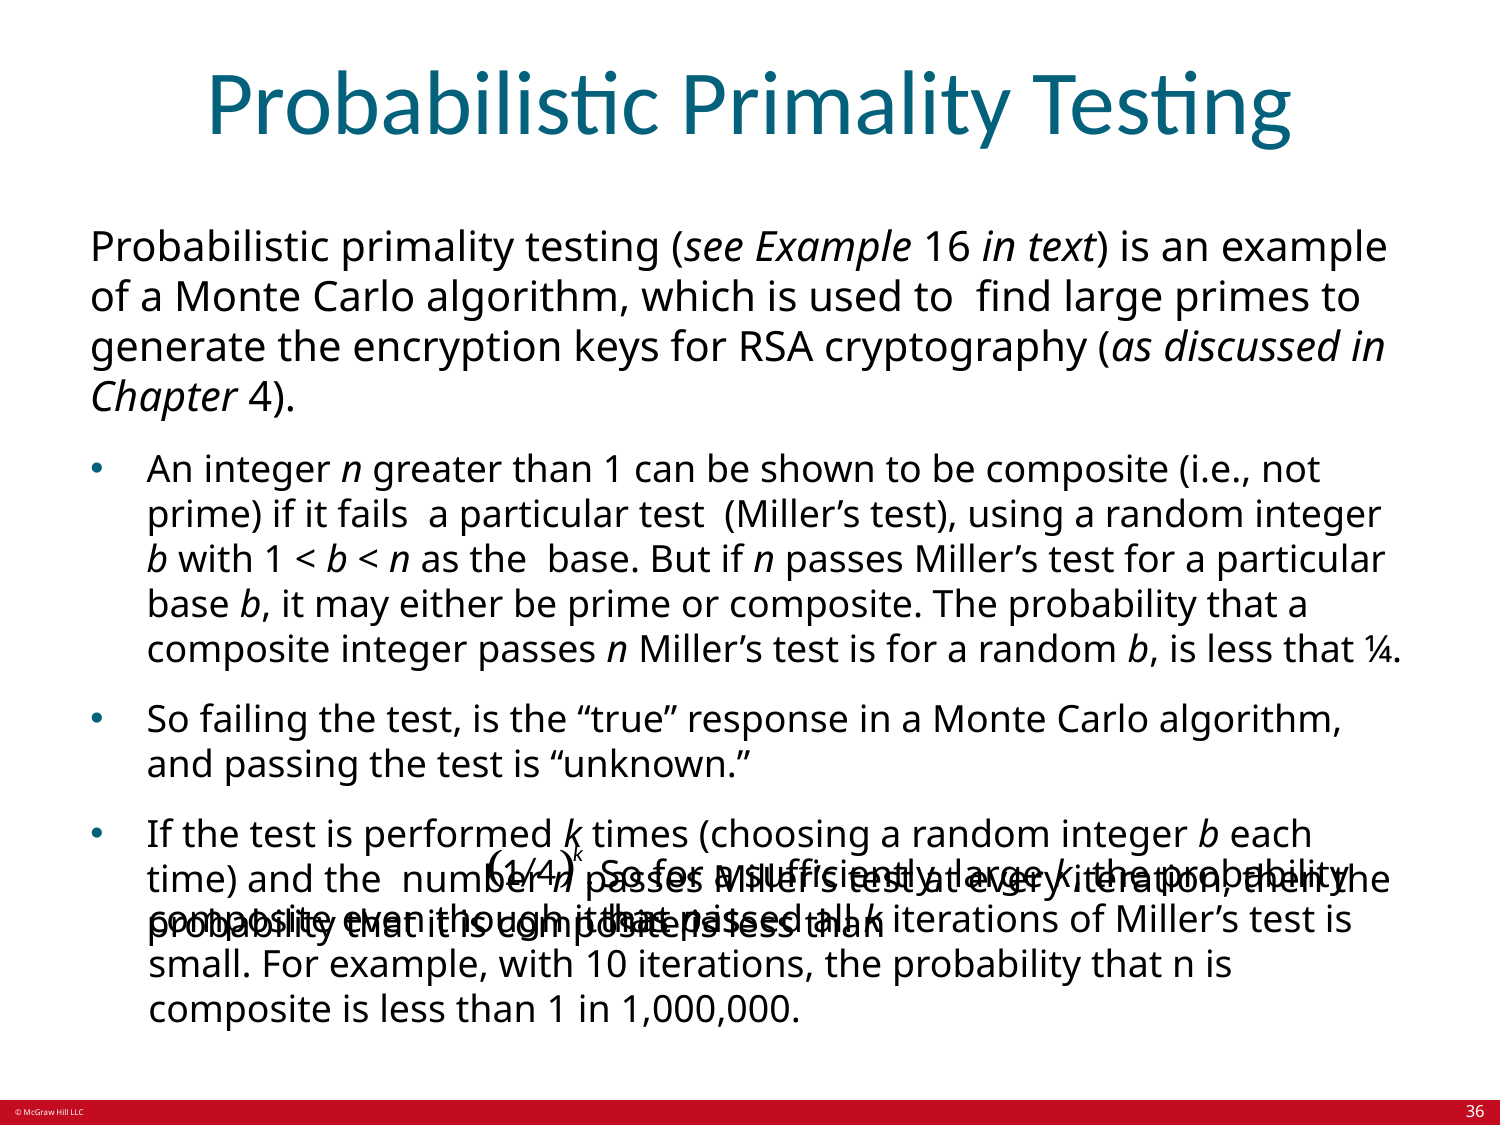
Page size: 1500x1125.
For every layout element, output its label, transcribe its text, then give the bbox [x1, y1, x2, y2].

list Probabilistic primality testing (see Example 16 in text) is an example of a Monte Carlo algorithm, which is used to find large primes to generate the encryption keys for RSA cryptography (as discussed in Chapter 4). An integer n greater than 1 can be shown to be composite (i.e., not prime) if it fails a particular test (Miller’s test), using a random integer b with 1 < b < n as the base. But if n passes Miller’s test for a particular base b, it may either be prime or composite. The probability that a composite integer passes n Miller’s test is for a random b, is less that ¼. So failing the test, is the “true” response in a Monte Carlo algorithm, and passing the test is “unknown.” If the test is performed k times (choosing a random integer b each time) and the number n passes Miller’s test at every iteration, then the probability that it is composite is less than [75, 212, 1425, 908]
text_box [482, 835, 602, 909]
title Probabilistic Primality Testing [0, 0, 1500, 195]
list So for a sufficiently, large k, the probability that n is [606, 843, 1410, 888]
text_box 36 [1424, 1099, 1500, 1125]
list composite even though it has passed all k iterations of Miller’s test is small. For example, with 10 iterations, the probability that n is composite is less than 1 in 1,000,000. [133, 888, 1421, 1052]
